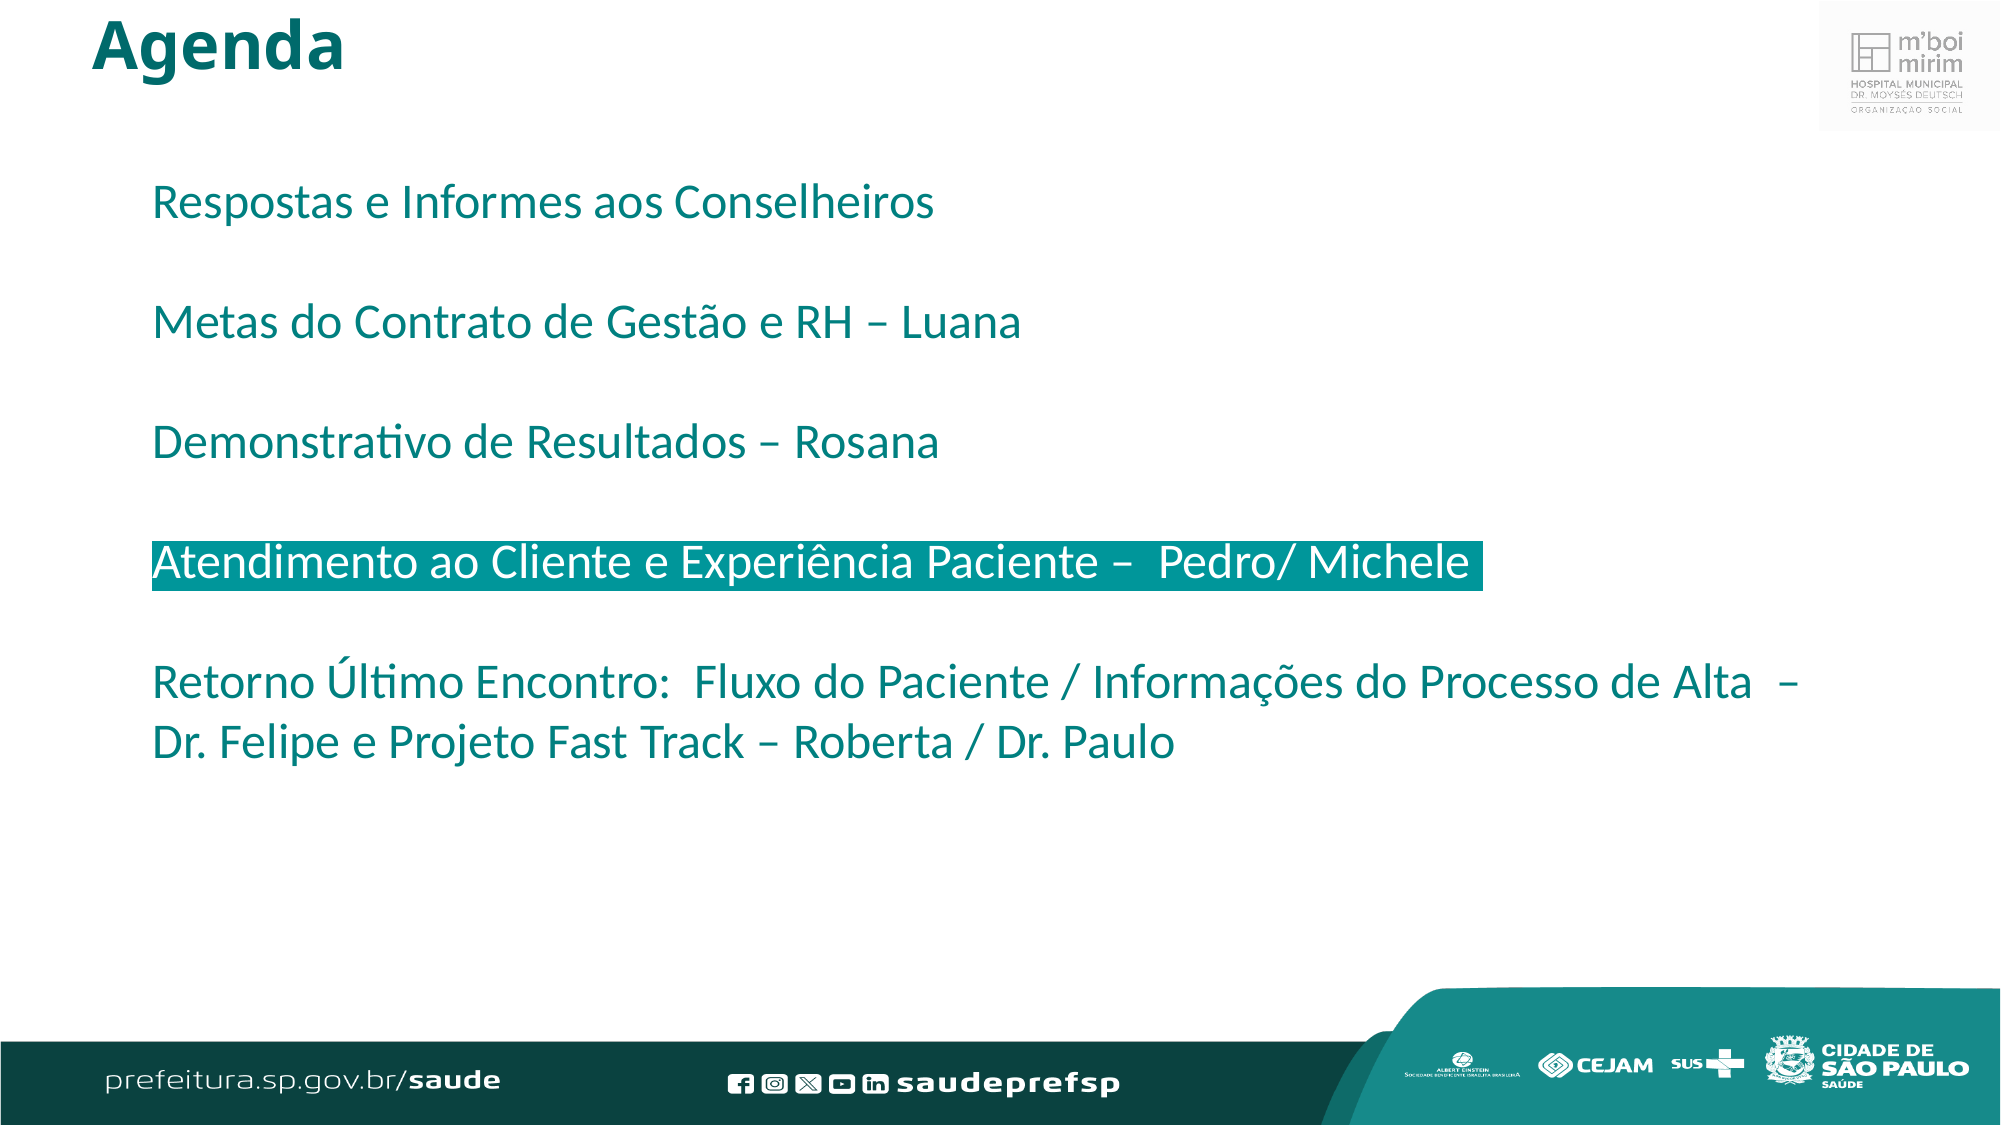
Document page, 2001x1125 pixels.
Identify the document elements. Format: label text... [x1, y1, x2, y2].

picture [0, 0, 2001, 1125]
text_box Agenda [78, 0, 1649, 90]
text_box Respostas e Informes aos Conselheiros Metas do Contrato de Gestão e RH – Luana Demonstrativo de Resultados – Rosana Atendimento ao Cliente e Experiência Paciente – Pedro/ Michele Retorno Último Encontro: Fluxo do Paciente / Informações do Processo de Alta – Dr. Felipe e Projeto Fast Track – Roberta / Dr. Paulo [137, 160, 1932, 1061]
